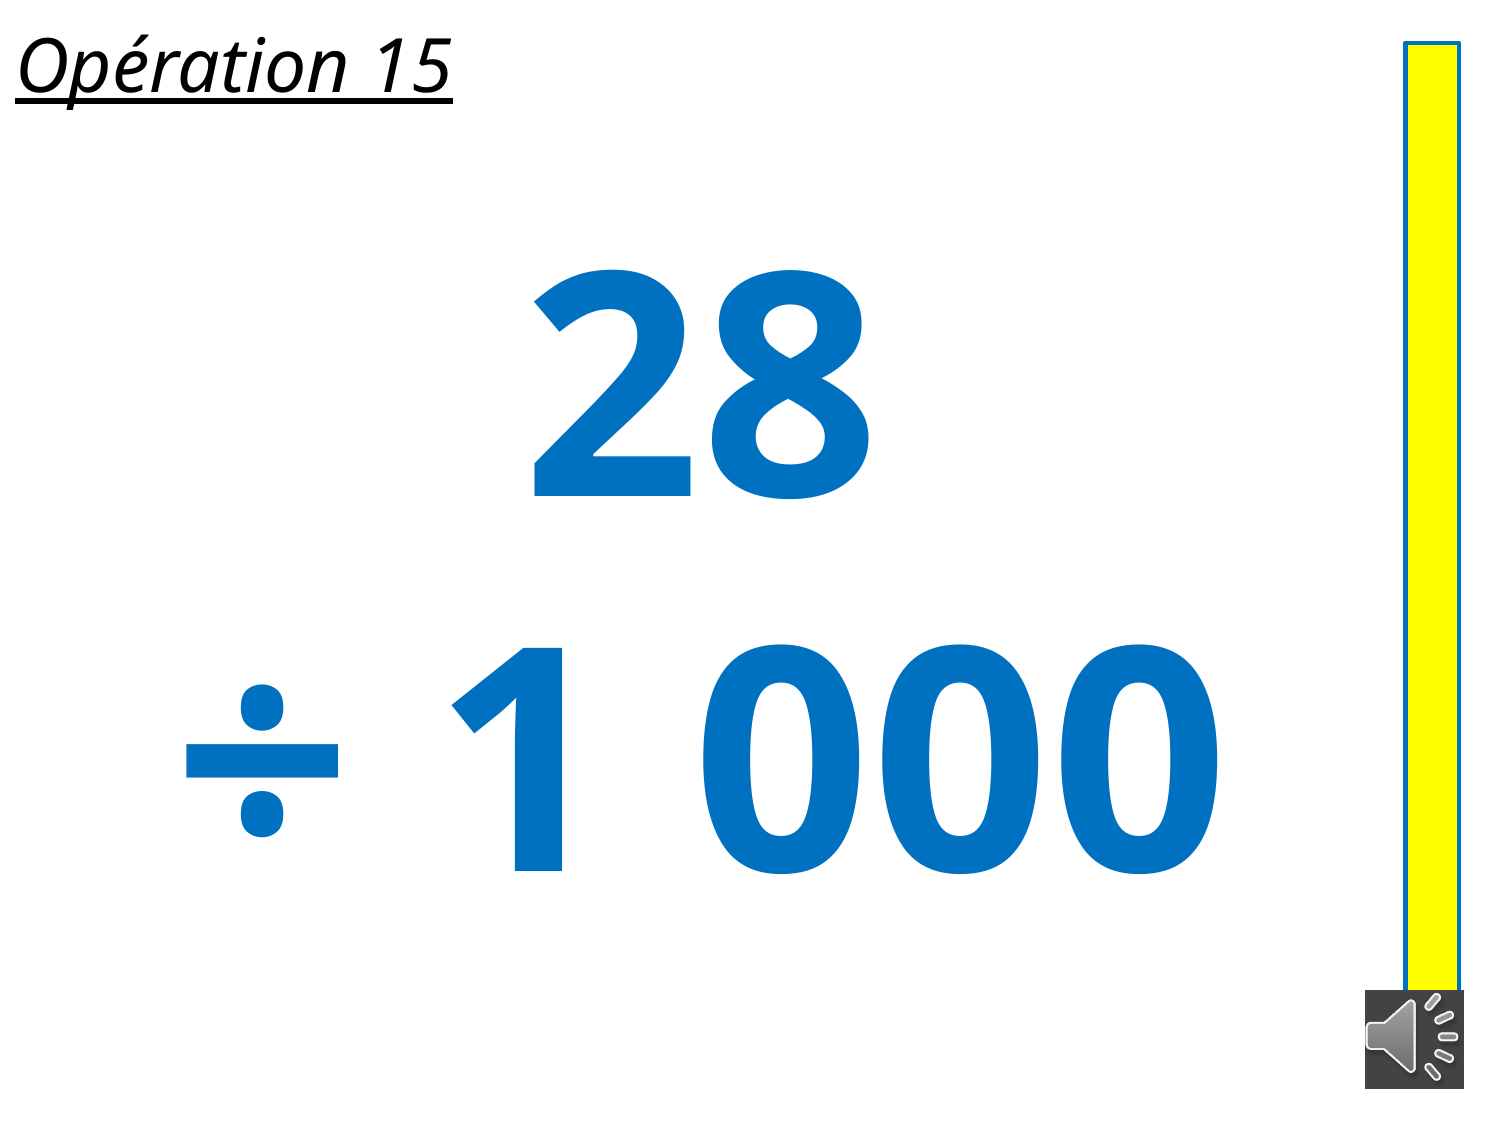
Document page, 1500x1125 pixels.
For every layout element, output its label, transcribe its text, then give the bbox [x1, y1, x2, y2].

text_box 28 ÷ 1 000 [0, 176, 1403, 941]
picture [1364, 989, 1465, 1090]
text_box [1403, 41, 1461, 987]
title Opération 15 [0, 0, 502, 126]
